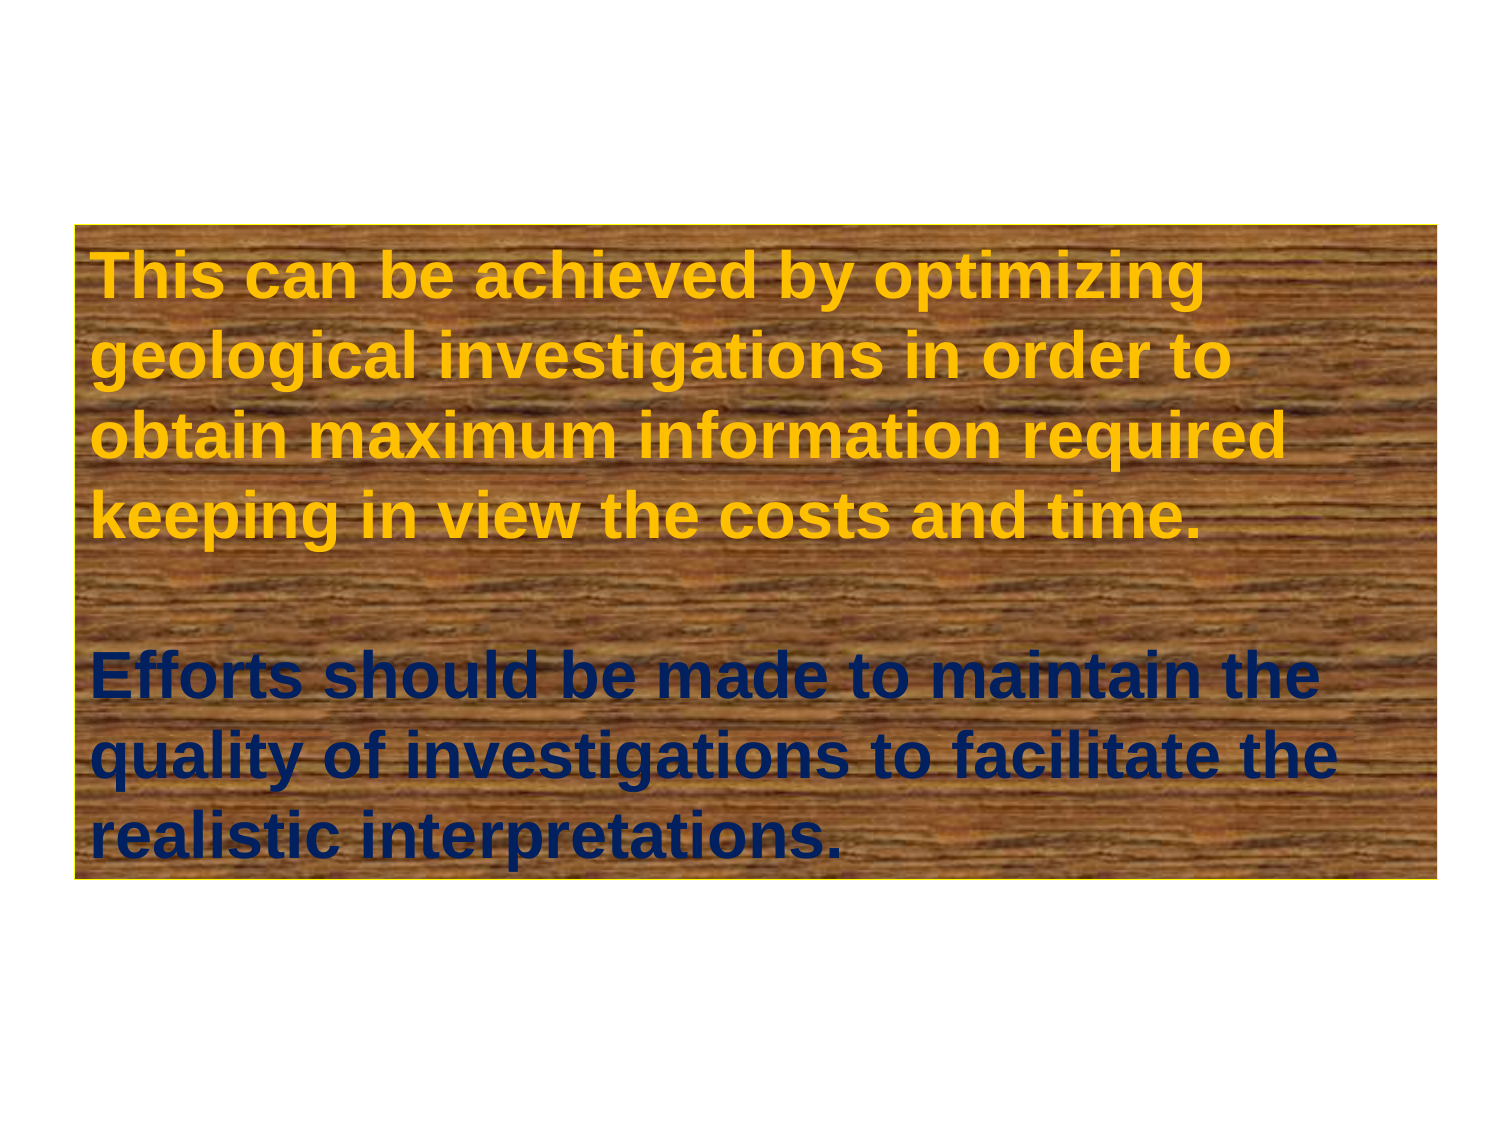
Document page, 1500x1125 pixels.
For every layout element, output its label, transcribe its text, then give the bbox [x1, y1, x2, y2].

text_box This can be achieved by optimizing geological investigations in order to obtain maximum information required keeping in view the costs and time. Efforts should be made to maintain the quality of investigations to facilitate the realistic interpretations. [74, 224, 1438, 880]
